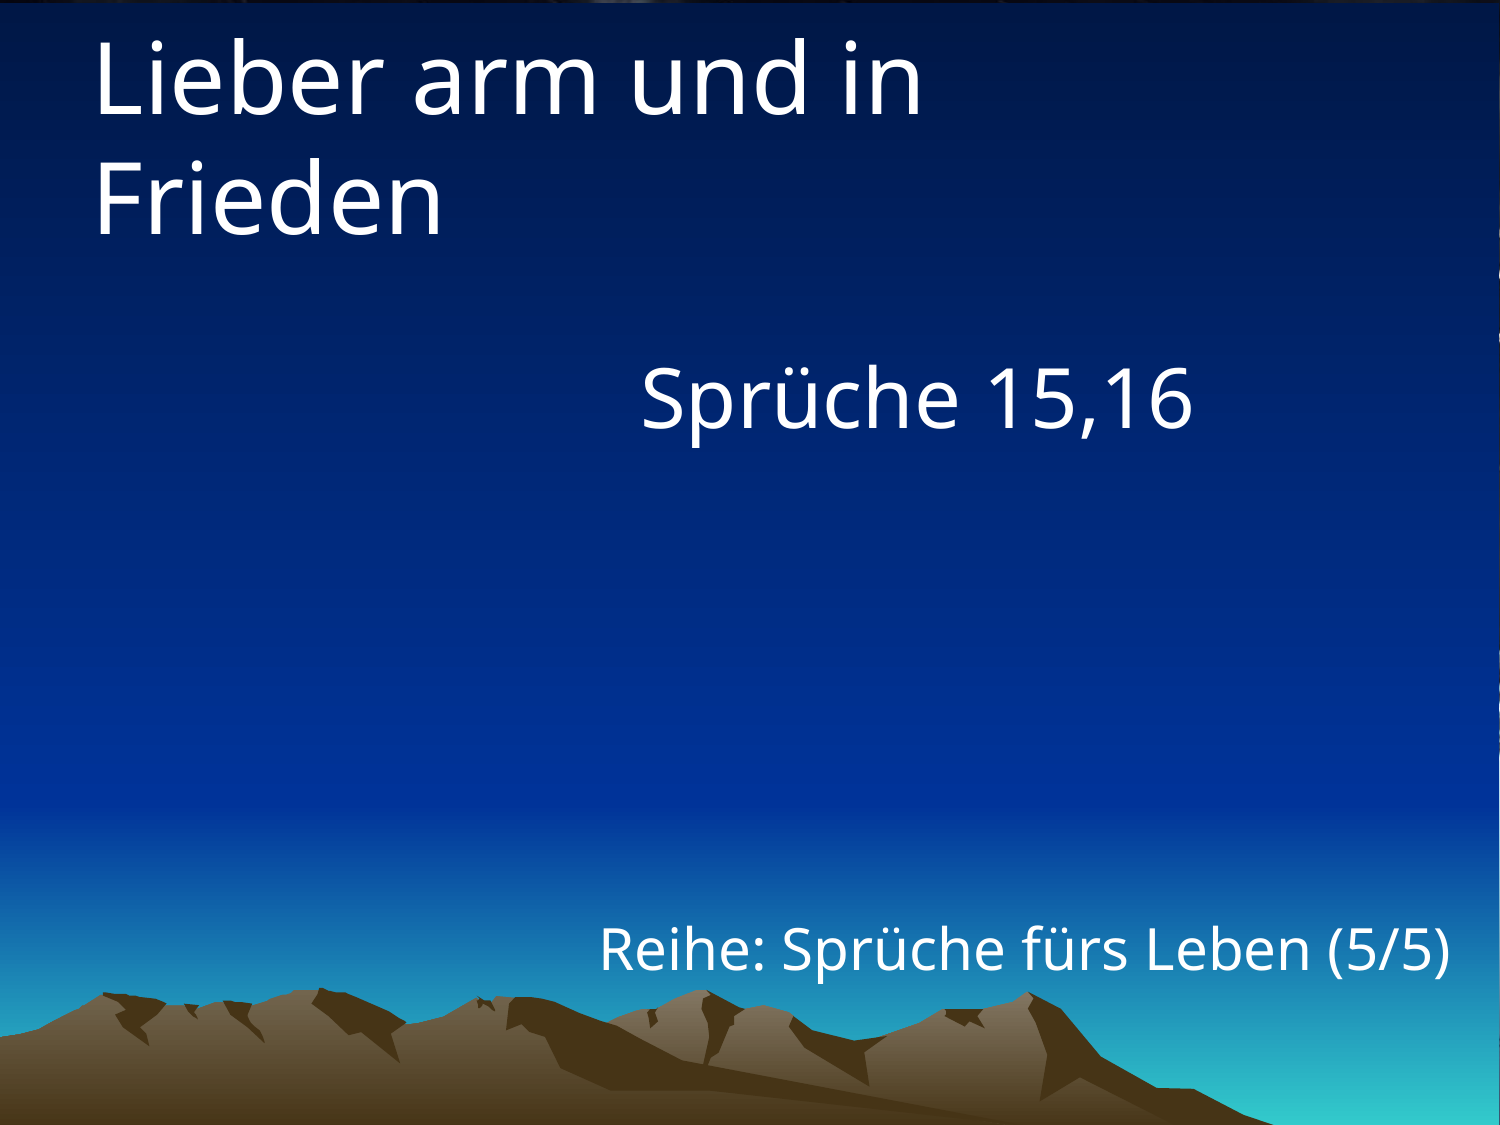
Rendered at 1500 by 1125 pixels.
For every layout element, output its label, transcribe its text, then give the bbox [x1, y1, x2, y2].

title Lieber arm und in Frieden [76, 6, 1270, 262]
picture [0, 0, 1500, 1125]
subtitle Reihe: Sprüche fürs Leben (5/5) [261, 905, 1466, 1125]
text_box Sprüche 15,16 [171, 338, 1211, 454]
